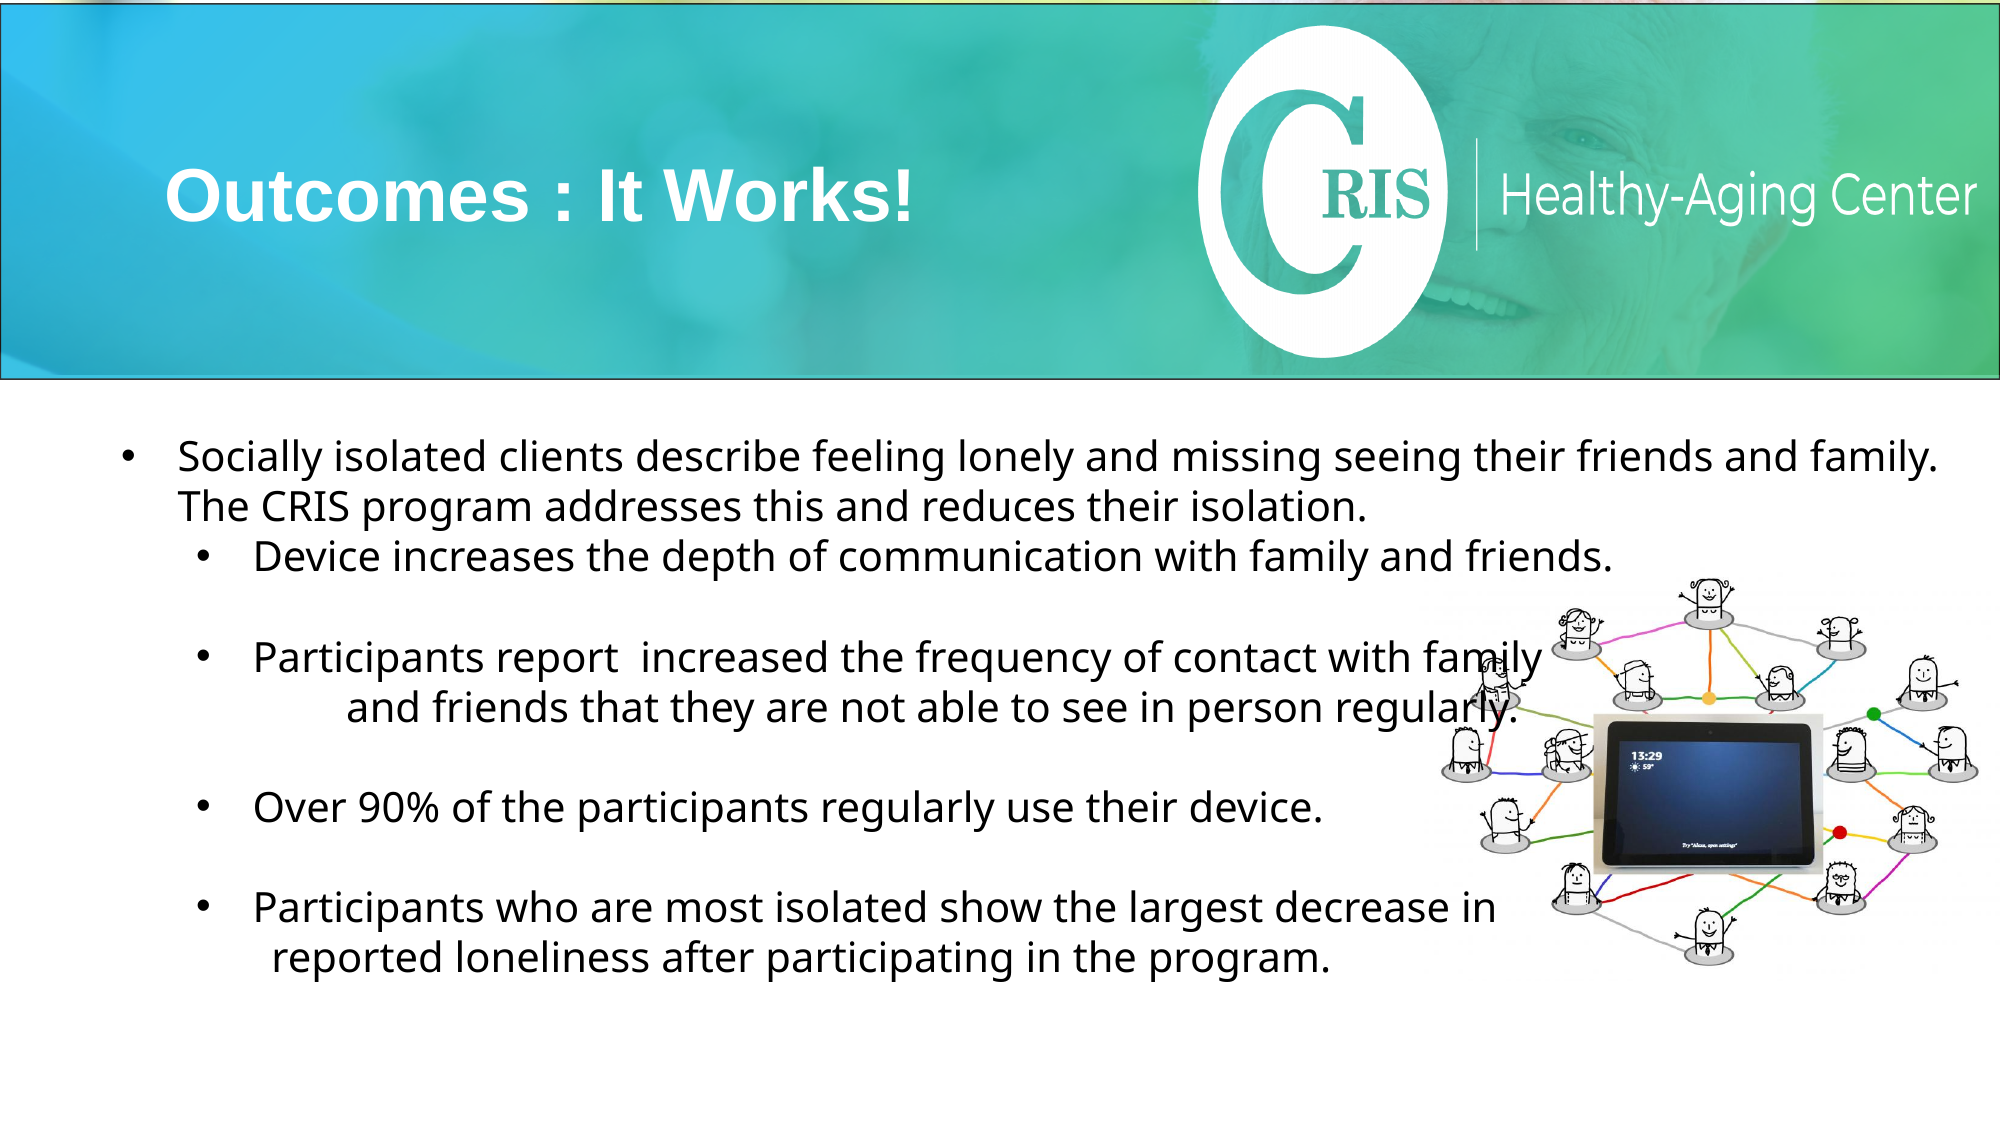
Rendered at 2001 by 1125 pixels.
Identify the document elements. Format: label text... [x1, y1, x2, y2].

text_box Socially isolated clients describe feeling lonely and missing seeing their friends and family. The CRIS program addresses this and reduces their isolation. Device increases the depth of communication with family and friends. Participants report increased the frequency of contact with family and friends that they are not able to see in person regularly. Over 90% of the participants regularly use their device. Participants who are most isolated show the largest decrease in reported loneliness after participating in the program. [106, 422, 1977, 1125]
picture [0, 0, 2000, 375]
picture [1419, 562, 2000, 981]
text_box Outcomes : It Works! [0, 375, 2000, 380]
